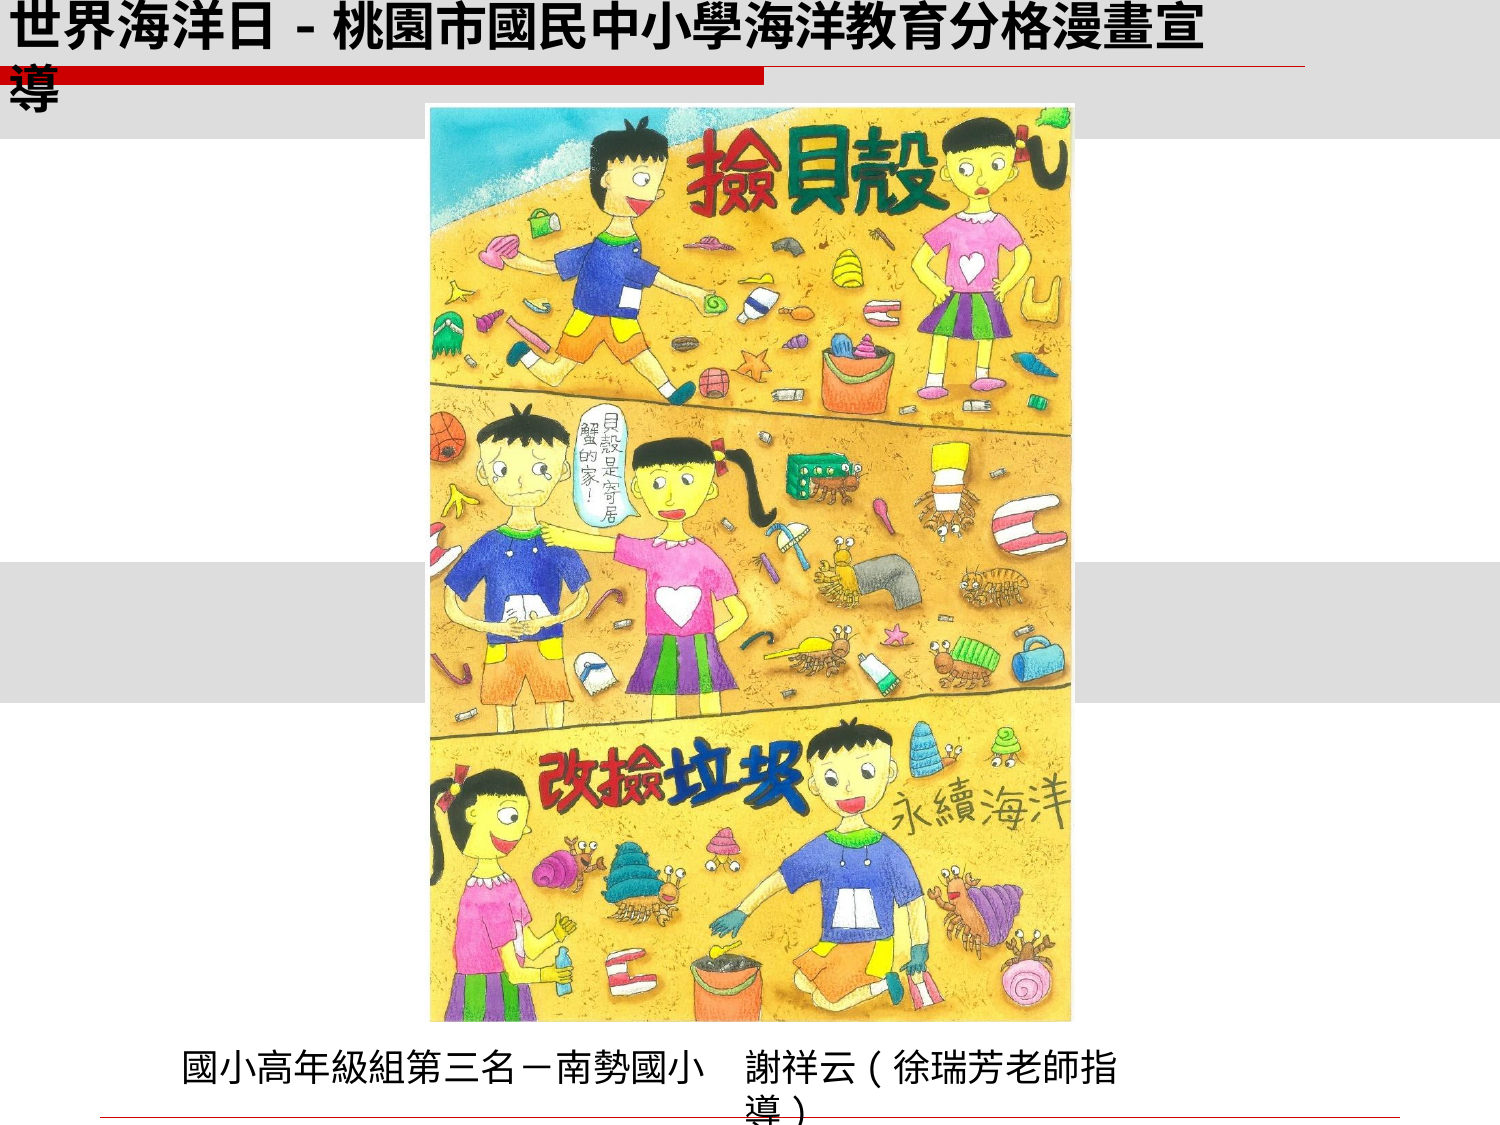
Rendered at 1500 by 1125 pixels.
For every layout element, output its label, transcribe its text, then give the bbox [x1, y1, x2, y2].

text_box 國小高年級組第三名－南勢國小 [179, 1041, 709, 1089]
title 世界海洋日-桃園市國民中小學海洋教育分格漫畫宣導 [6, 0, 1247, 180]
picture [0, 0, 6, 66]
picture [0, 0, 1500, 1022]
text_box 謝祥云(徐瑞芳老師指導) [742, 1041, 1160, 1125]
